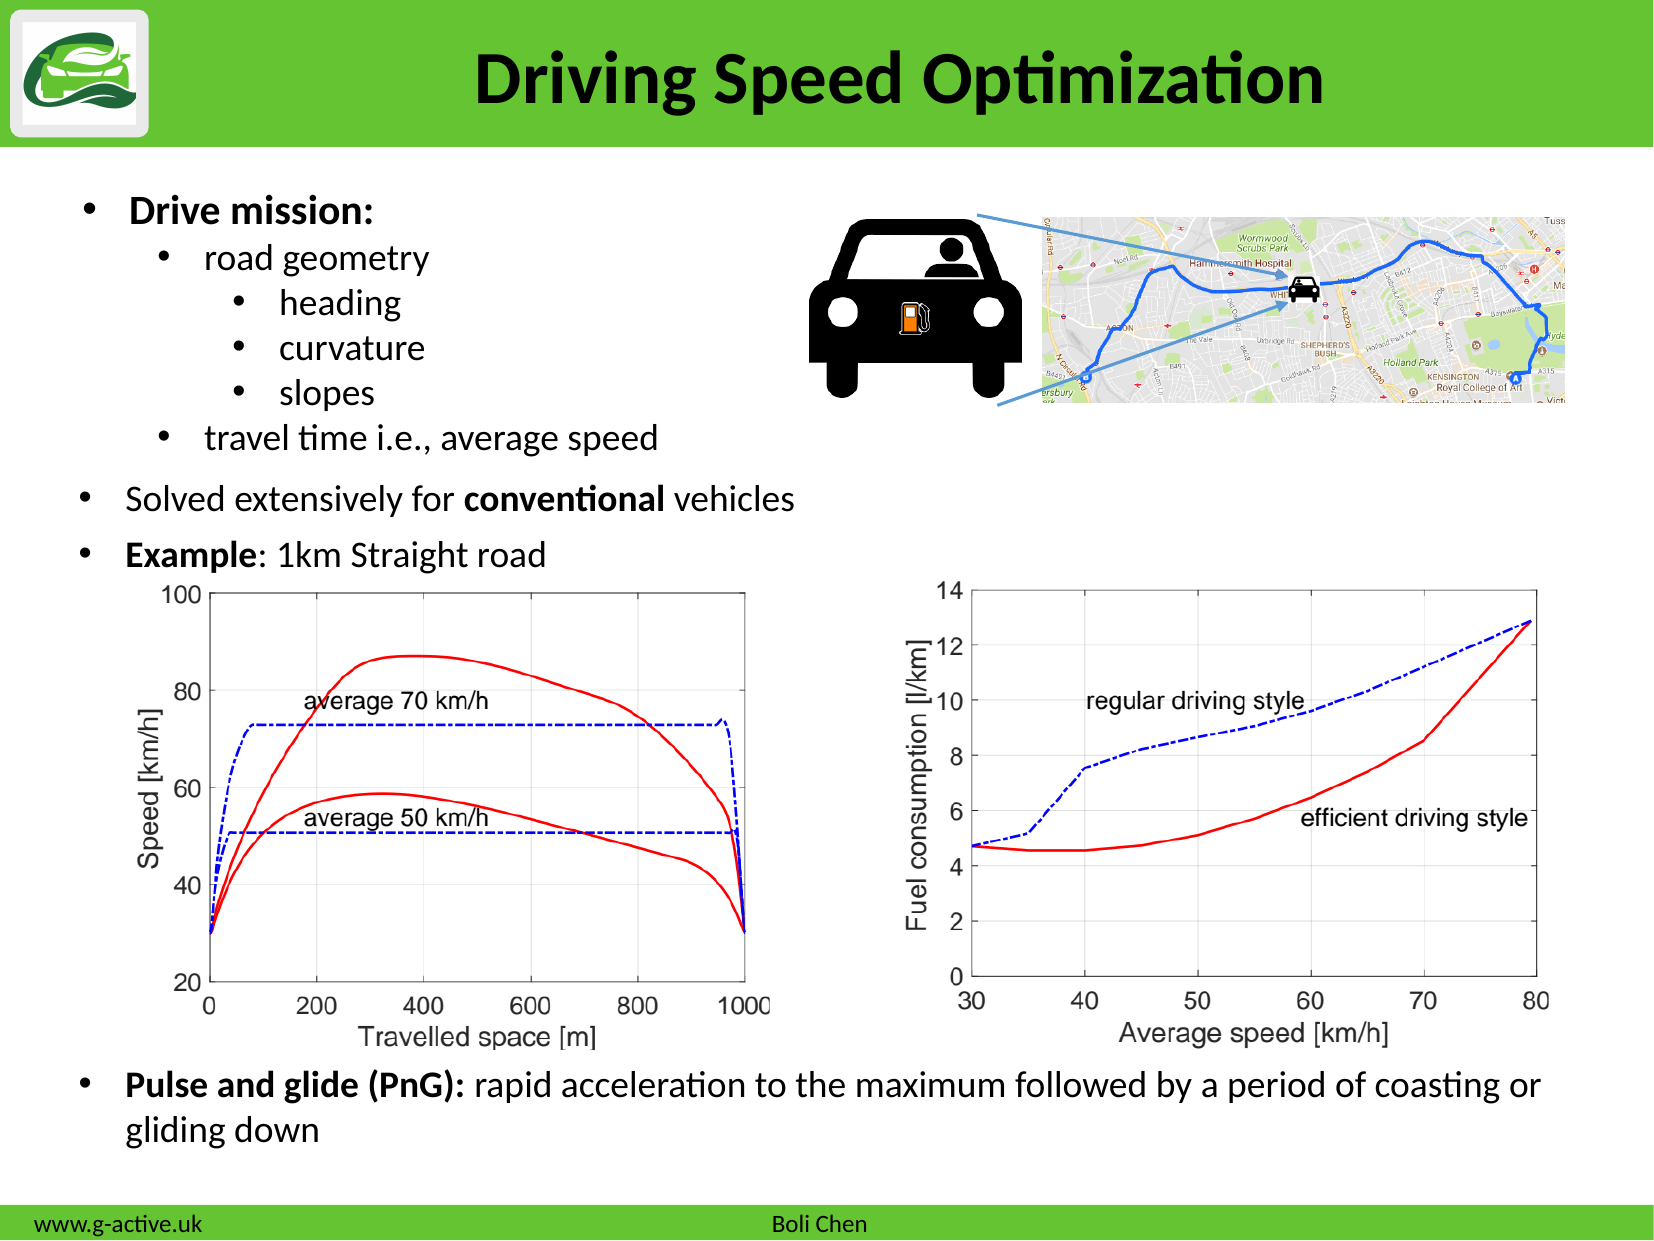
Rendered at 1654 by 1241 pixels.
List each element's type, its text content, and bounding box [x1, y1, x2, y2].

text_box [976, 214, 1289, 277]
picture [899, 573, 1549, 1053]
picture [131, 578, 770, 1050]
text_box Solved extensively for conventional vehicles [63, 466, 910, 572]
text_box Drive mission: road geometry heading curvature slopes travel time i.e., average speed [0, 175, 807, 511]
text_box Pulse and glide (PnG): rapid acceleration to the maximum followed by a period of coasting or gliding down [63, 1052, 1561, 1158]
picture [805, 215, 1025, 401]
picture [23, 23, 136, 124]
text_box Example: 1km Straight road [63, 522, 662, 583]
title Driving Speed Optimization [175, 11, 1626, 136]
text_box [997, 302, 1289, 406]
picture [1042, 217, 1565, 404]
